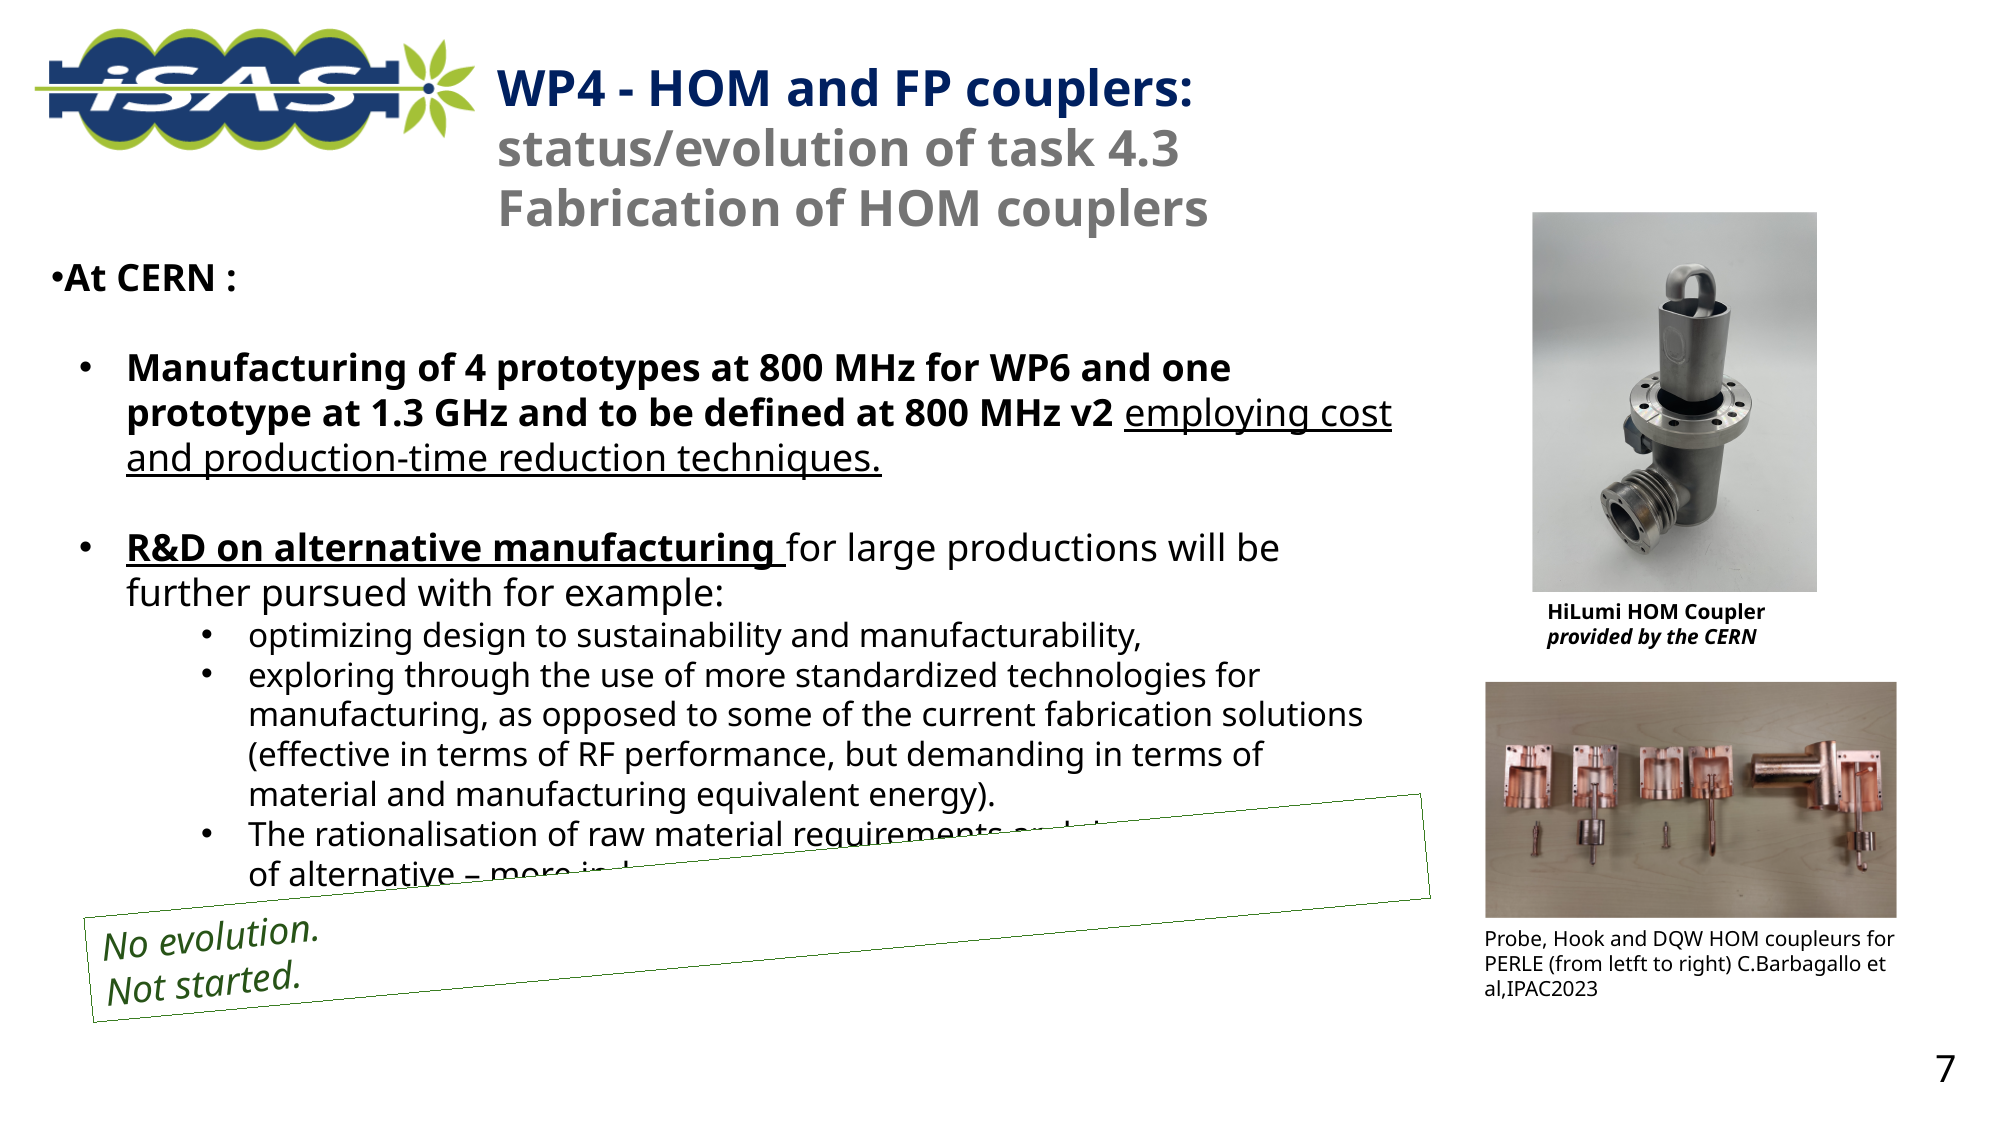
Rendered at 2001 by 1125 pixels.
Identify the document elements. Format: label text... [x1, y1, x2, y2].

text_box Probe, Hook and DQW HOM coupleurs for PERLE (from letft to right) C.Barbagallo et al,IPAC2023 [1469, 917, 1920, 1033]
picture [26, 17, 484, 162]
text_box WP4 - HOM and FP couplers: status/evolution of task 4.3 Fabrication of HOM couplers [483, 49, 2000, 245]
text_box 7 [1920, 1037, 2000, 1098]
text_box At CERN : Manufacturing of 4 prototypes at 800 MHz for WP6 and one prototype at 1.3 GHz and to be defined at 800 MHz v2 employing cost and production-time reduction techniques. R&D on alternative manufacturing for large productions will be further pursued with for example: optimizing design to sustainability and manufacturability, exploring through the use of more standardized technologies for manufacturing, as opposed to some of the current fabrication solutions (effective in terms of RF performance, but demanding in terms of material and manufacturing equivalent energy). The rationalisation of raw material requirements and the implementation of alternative – more industrial – joining solutions will be key. [36, 246, 1415, 901]
picture [1469, 680, 1911, 924]
picture [1484, 213, 1865, 592]
text_box No evolution. Not started. [83, 793, 1431, 1023]
text_box HiLumi HOM Coupler provided by the CERN [1532, 591, 1842, 656]
